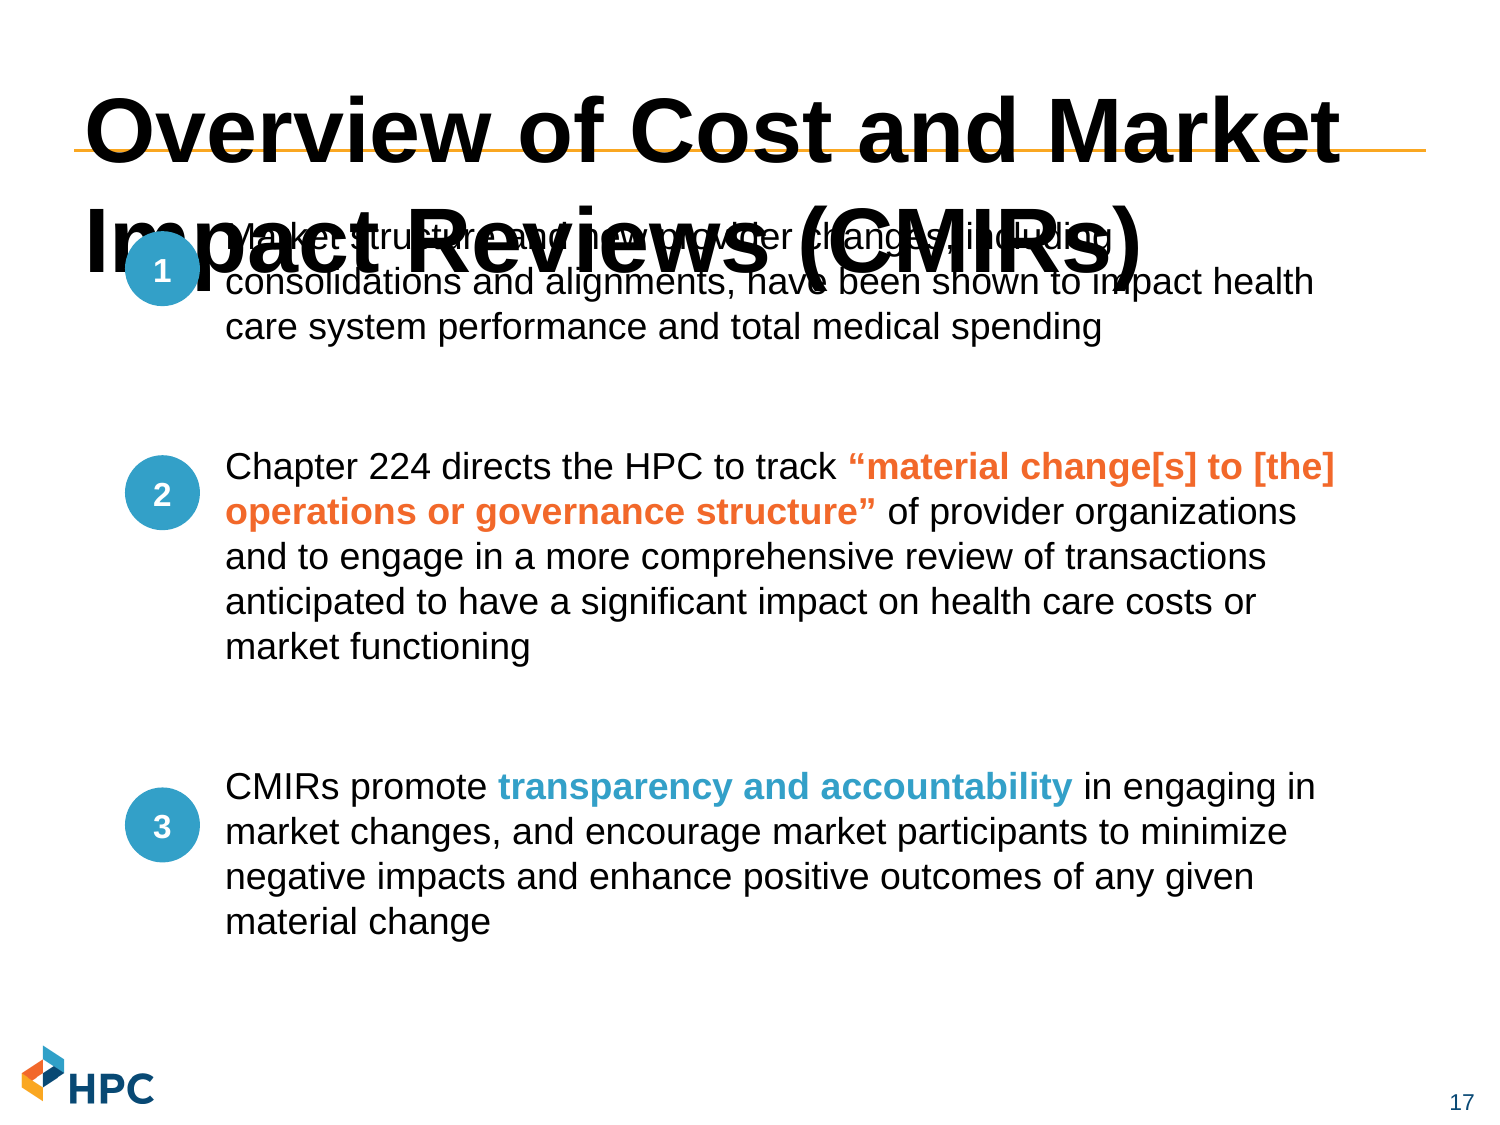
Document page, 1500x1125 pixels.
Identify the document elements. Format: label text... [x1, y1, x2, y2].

text_box Market structure and new provider changes, including consolidations and alignments, have been shown to impact health care system performance and total medical spending Chapter 224 directs the HPC to track “material change[s] to [the] operations or governance structure” of provider organizations and to engage in a more comprehensive review of transactions anticipated to have a significant impact on health care costs or market functioning CMIRs promote transparency and accountability in engaging in market changes, and encourage market participants to minimize negative impacts and enhance positive outcomes of any given material change [225, 212, 1357, 943]
text_box 3 [122, 785, 203, 865]
text_box 1 [122, 229, 203, 309]
title Overview of Cost and Market Impact Reviews (CMIRs) [69, 63, 1500, 113]
text_box 2 [122, 453, 203, 533]
picture [0, 1037, 174, 1117]
